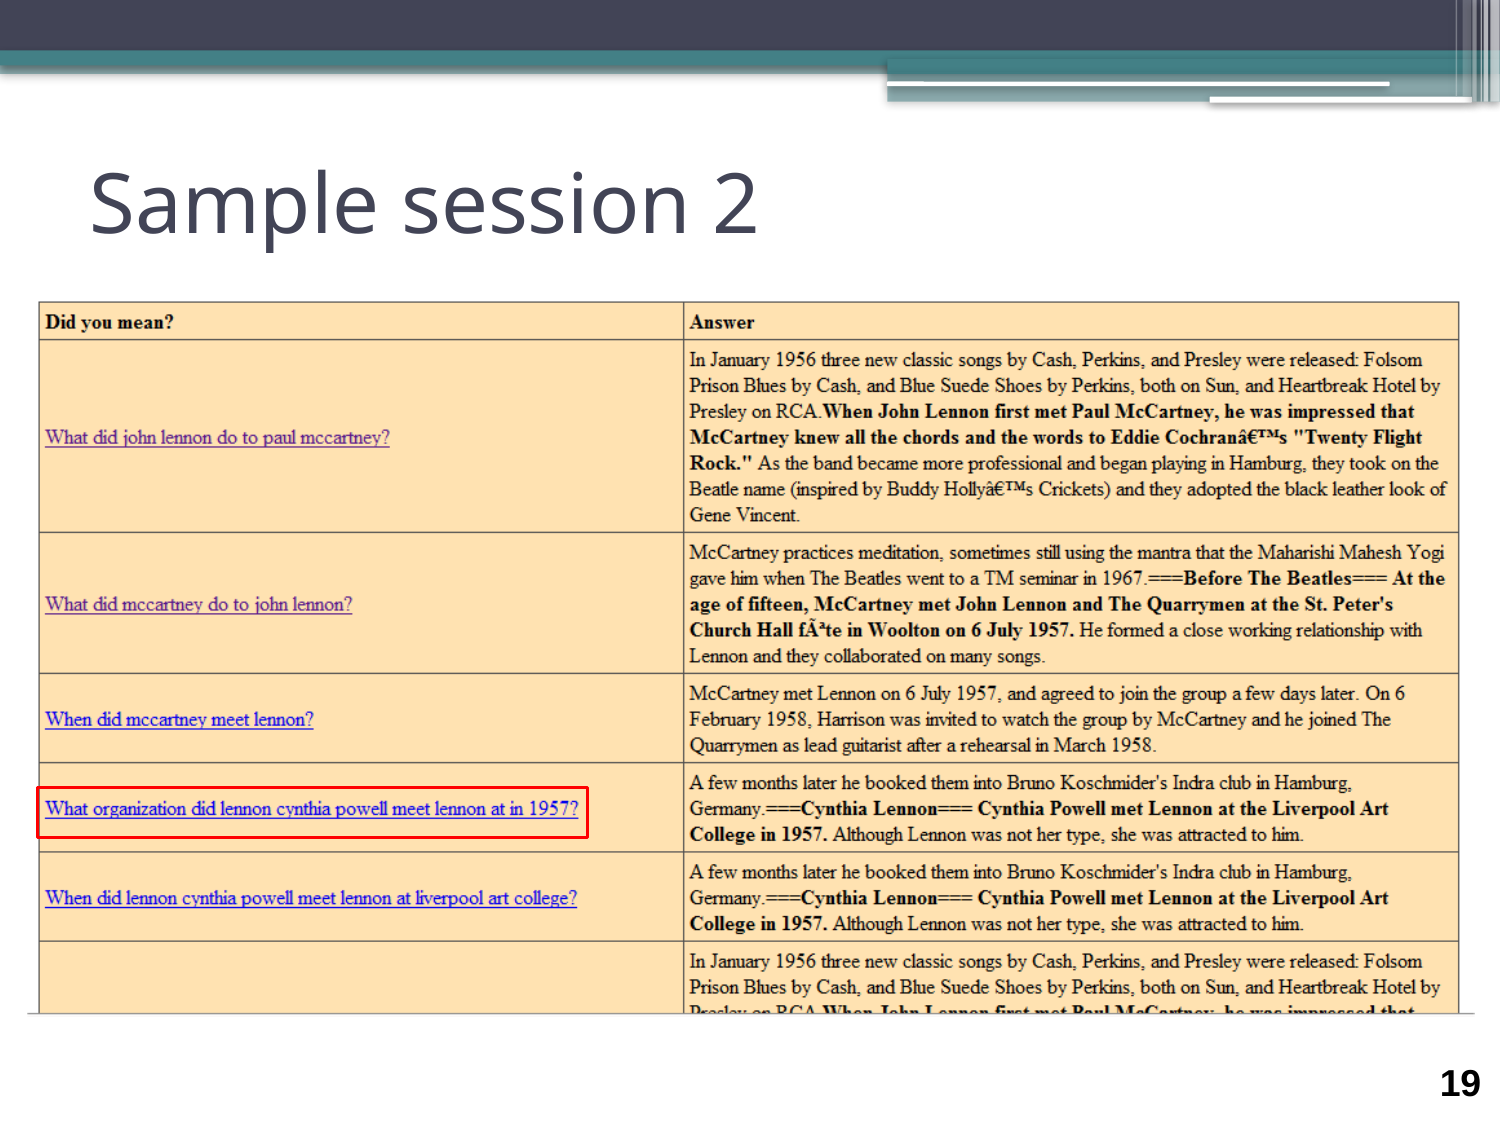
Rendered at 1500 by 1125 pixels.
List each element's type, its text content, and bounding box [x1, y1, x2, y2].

picture [26, 299, 1476, 1017]
text_box 19 [1424, 1051, 1500, 1112]
title Sample session 2 [75, 112, 1425, 288]
